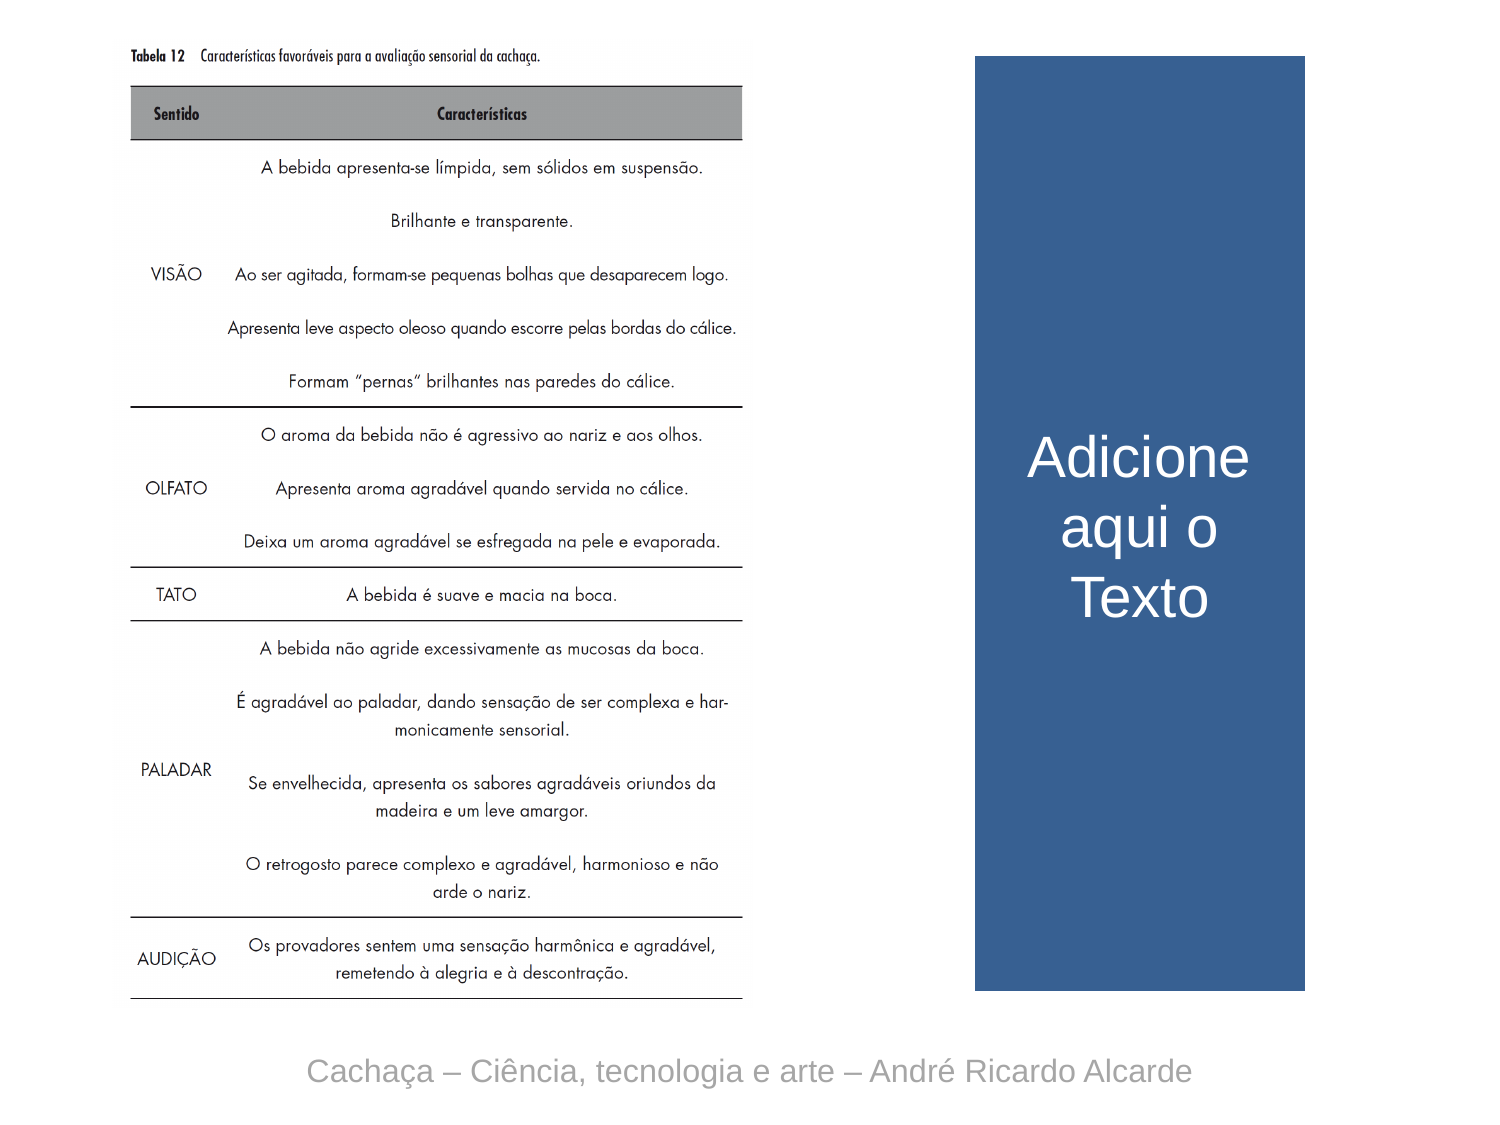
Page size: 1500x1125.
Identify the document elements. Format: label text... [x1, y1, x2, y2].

text_box Adicione aqui o Texto [974, 55, 1306, 992]
footer Cachaça – Ciência, tecnologia e arte – André Ricardo Alcarde [0, 1042, 1500, 1103]
picture [111, 39, 754, 1008]
